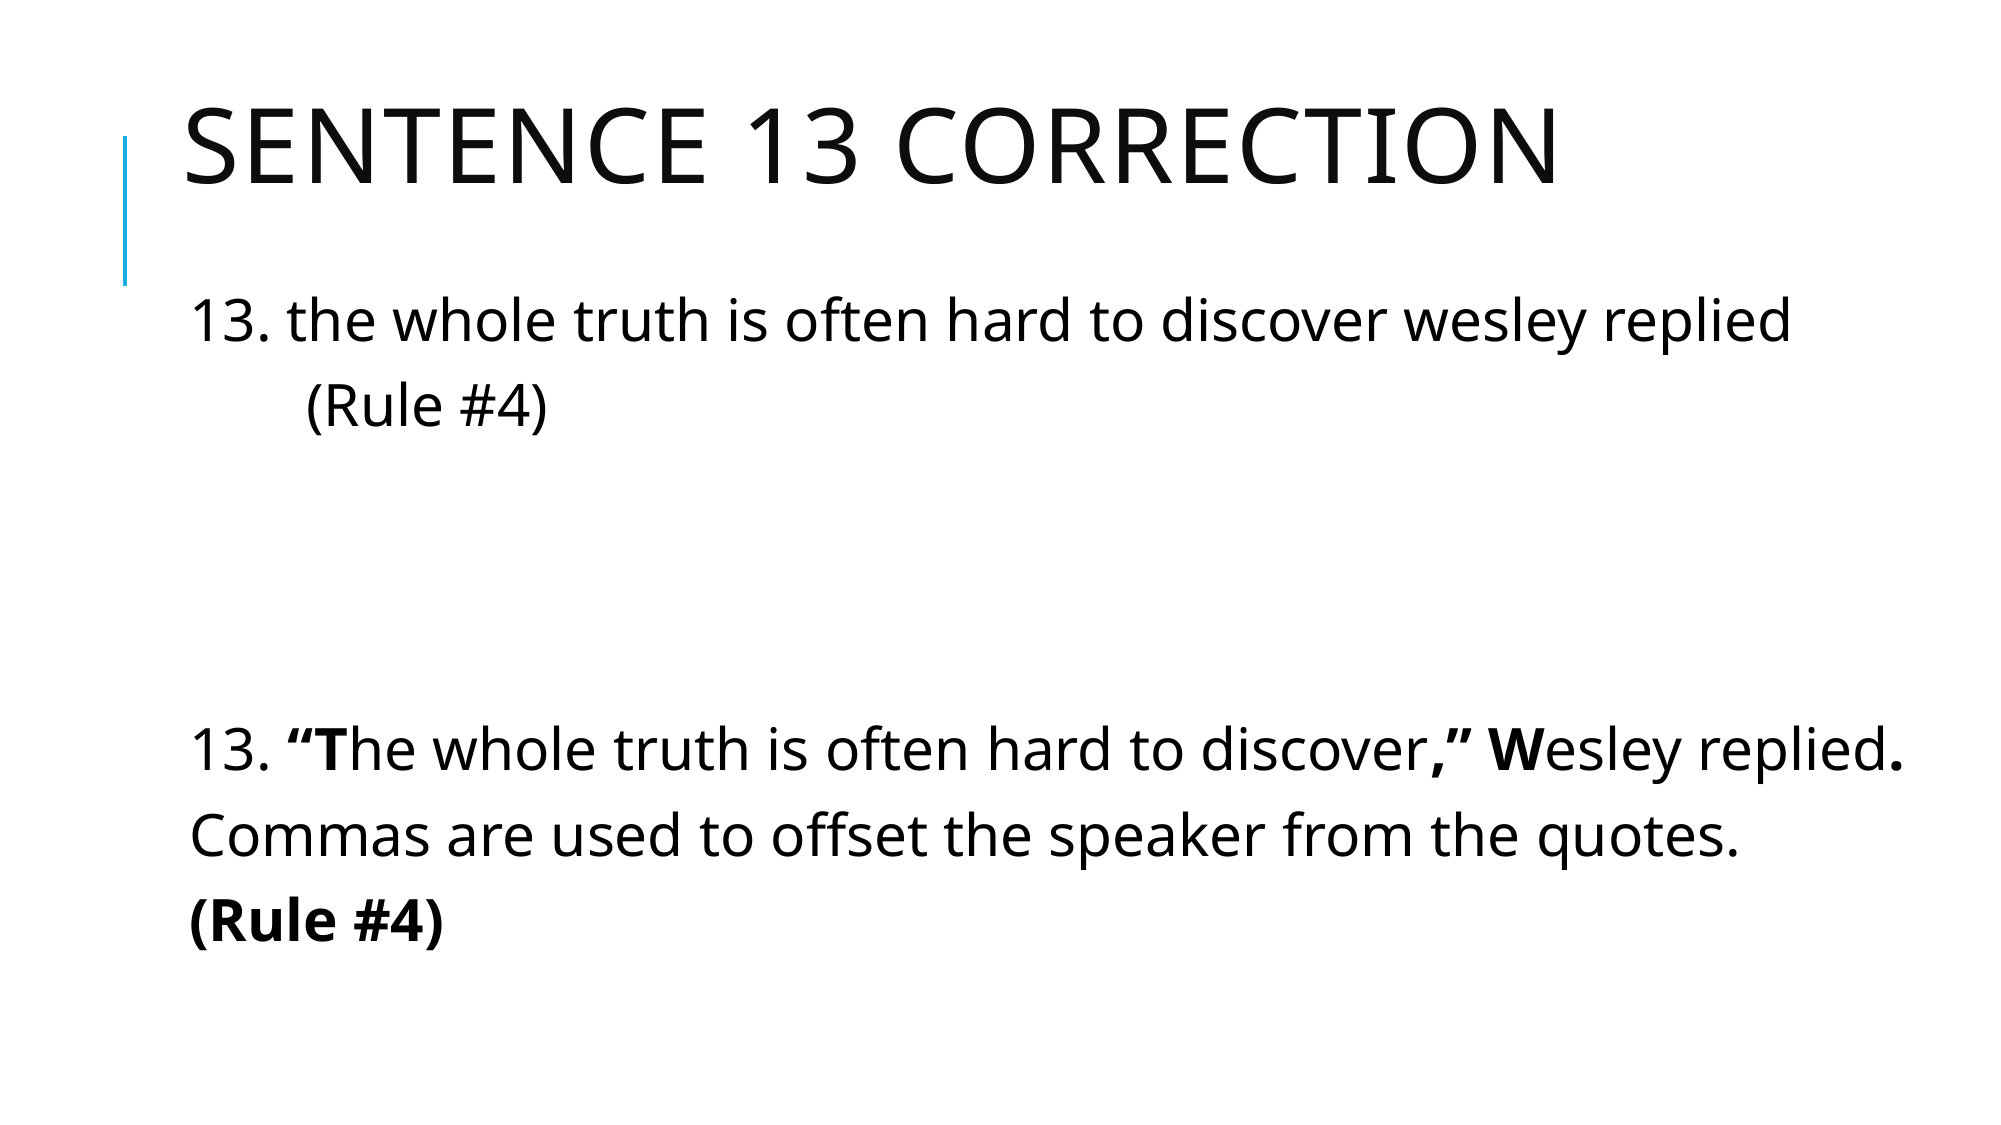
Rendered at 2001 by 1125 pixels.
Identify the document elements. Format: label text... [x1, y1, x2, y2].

title Sentence 13 correction [168, 96, 1763, 212]
list 13. the whole truth is often hard to discover wesley replied (Rule #4) 13. “The whole truth is often hard to discover,” Wesley replied. Commas are used to offset the speaker from the quotes. (Rule #4) [168, 283, 1929, 1095]
